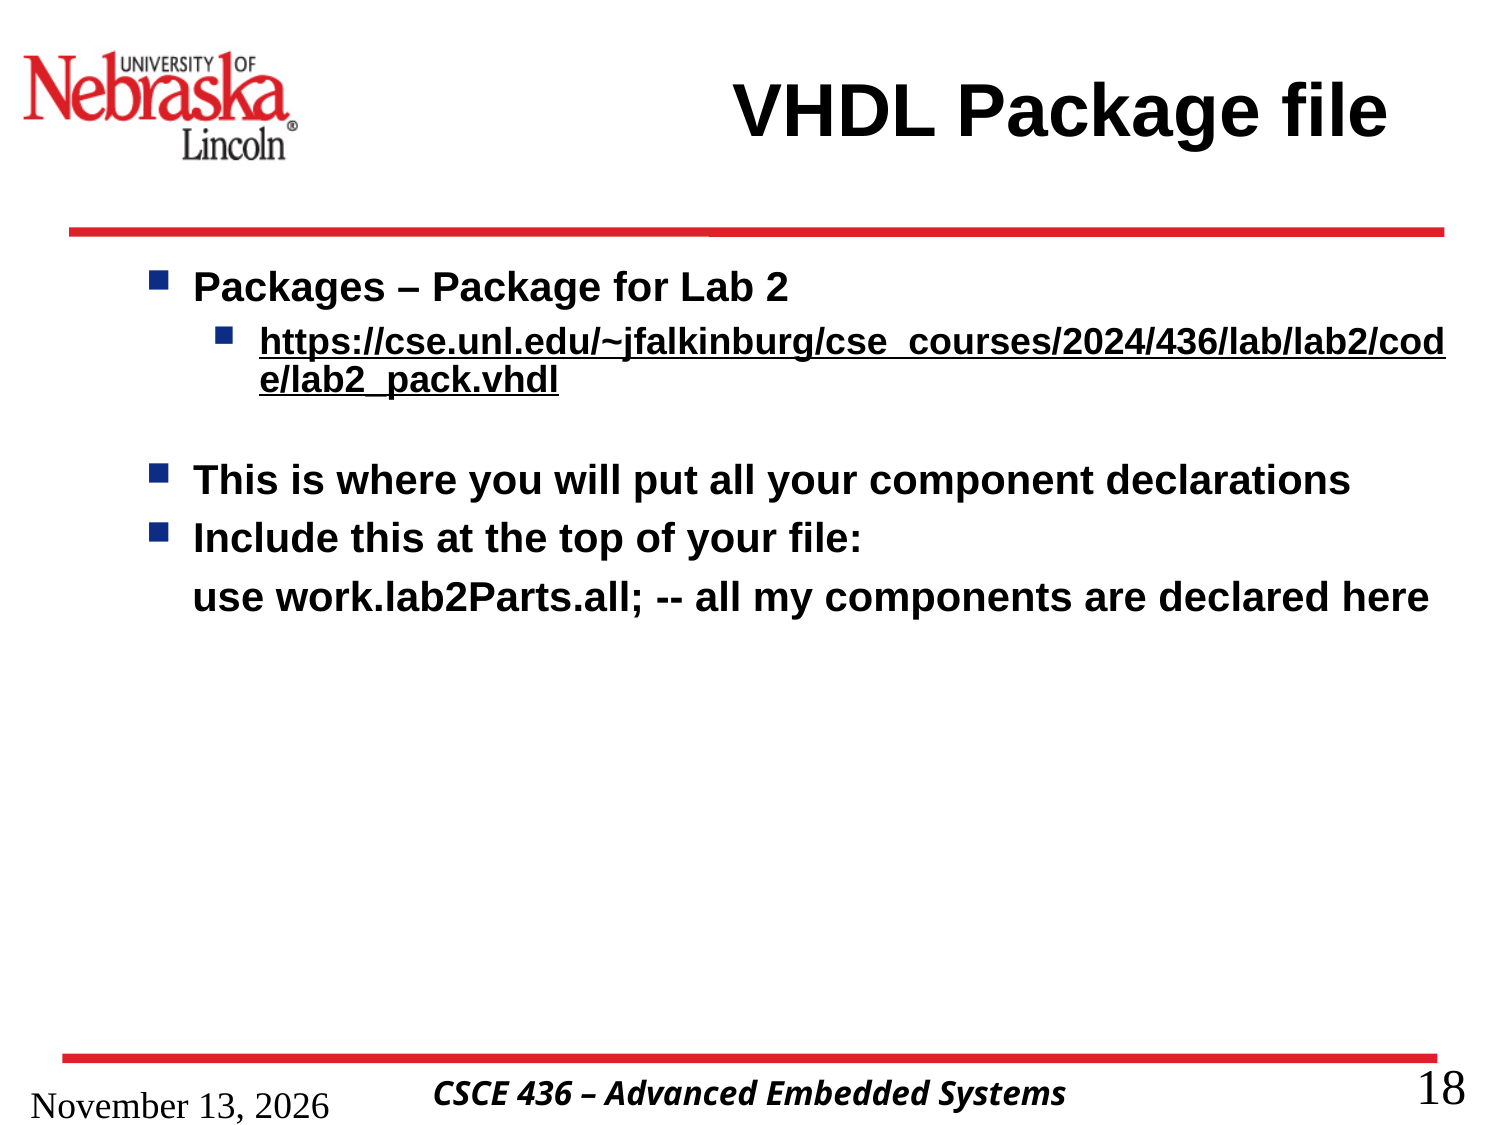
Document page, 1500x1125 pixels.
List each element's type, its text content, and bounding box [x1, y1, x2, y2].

title VHDL Package file [313, 12, 1427, 201]
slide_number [15, 1028, 366, 1107]
list Packages – Package for Lab 2 https://cse.unl.edu/~jfalkinburg/cse_courses/2024/436/lab/lab2/code/lab2_pack.vhdl This is where you will put all your component declarations Include this at the top of your file: use work.lab2Parts.all; -- all my components are declared here [131, 251, 1466, 962]
slide_number 18 [1131, 1046, 1482, 1125]
picture [1, 32, 313, 181]
